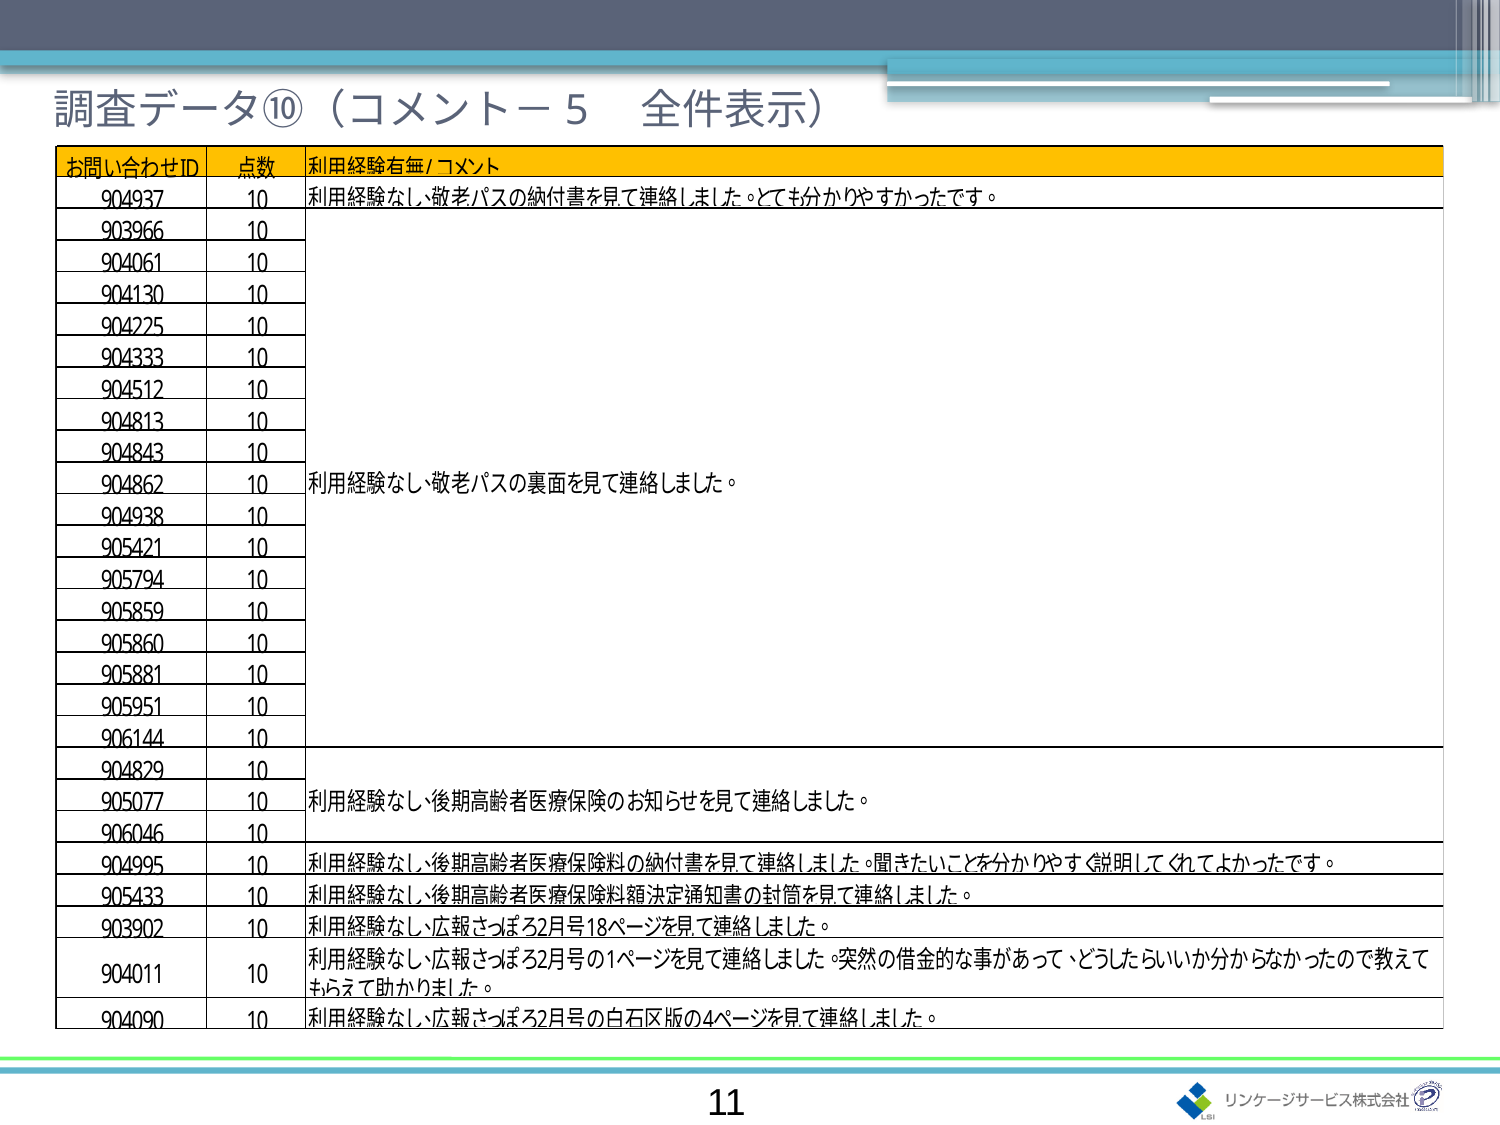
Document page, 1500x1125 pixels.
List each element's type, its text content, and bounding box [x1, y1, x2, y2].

text_box 11 [679, 1070, 774, 1125]
title 調査データ⑩（コメント－5 全件表示） [38, 69, 1390, 146]
picture [55, 145, 1445, 1031]
picture [1173, 1079, 1444, 1122]
